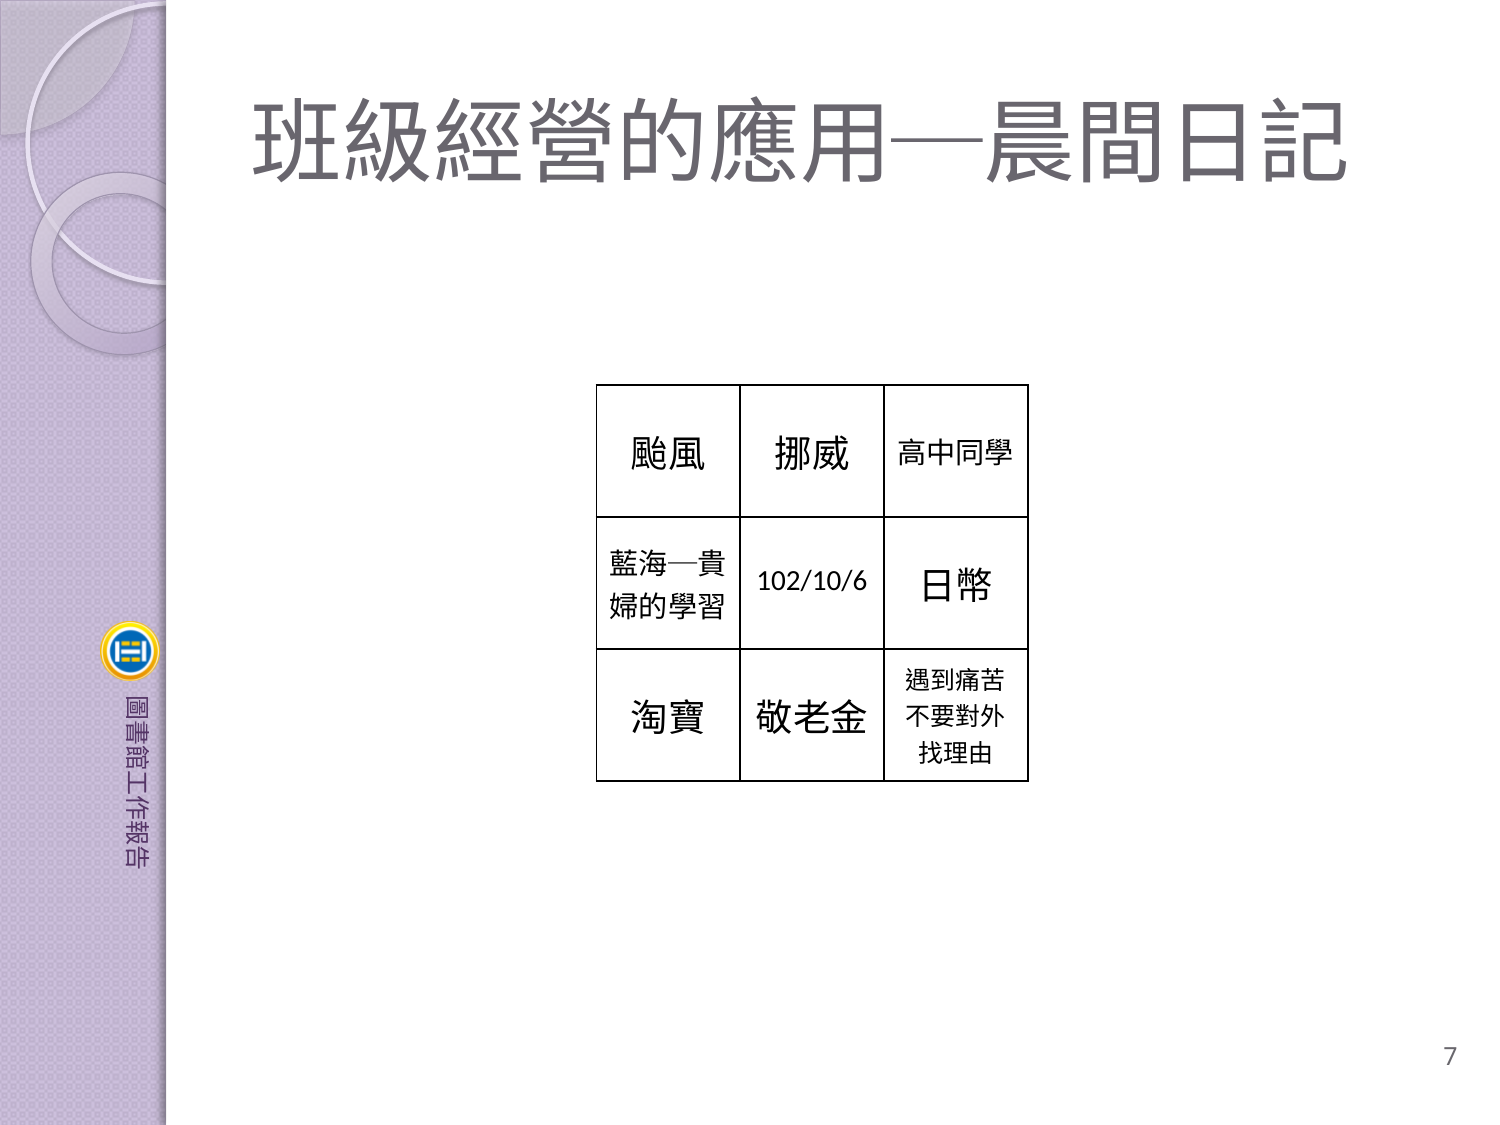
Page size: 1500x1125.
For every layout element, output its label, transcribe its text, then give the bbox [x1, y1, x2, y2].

table_cell 遇到痛苦不要對外找理由 [885, 650, 1027, 780]
table_cell 淘寶 [597, 650, 739, 780]
slide_number 7 [1413, 1034, 1488, 1083]
table_header 颱風 [597, 386, 739, 516]
table_cell 102/10/6 [741, 518, 883, 648]
table_header 挪威 [741, 386, 883, 516]
table_cell 日幣 [885, 518, 1027, 648]
table_cell 敬老金 [741, 650, 883, 780]
picture [100, 621, 160, 681]
table_header 高中同學 [885, 386, 1027, 516]
title 班級經營的應用─晨間日記 [235, 45, 1466, 233]
table_cell 藍海─貴婦的學習 [597, 518, 739, 648]
